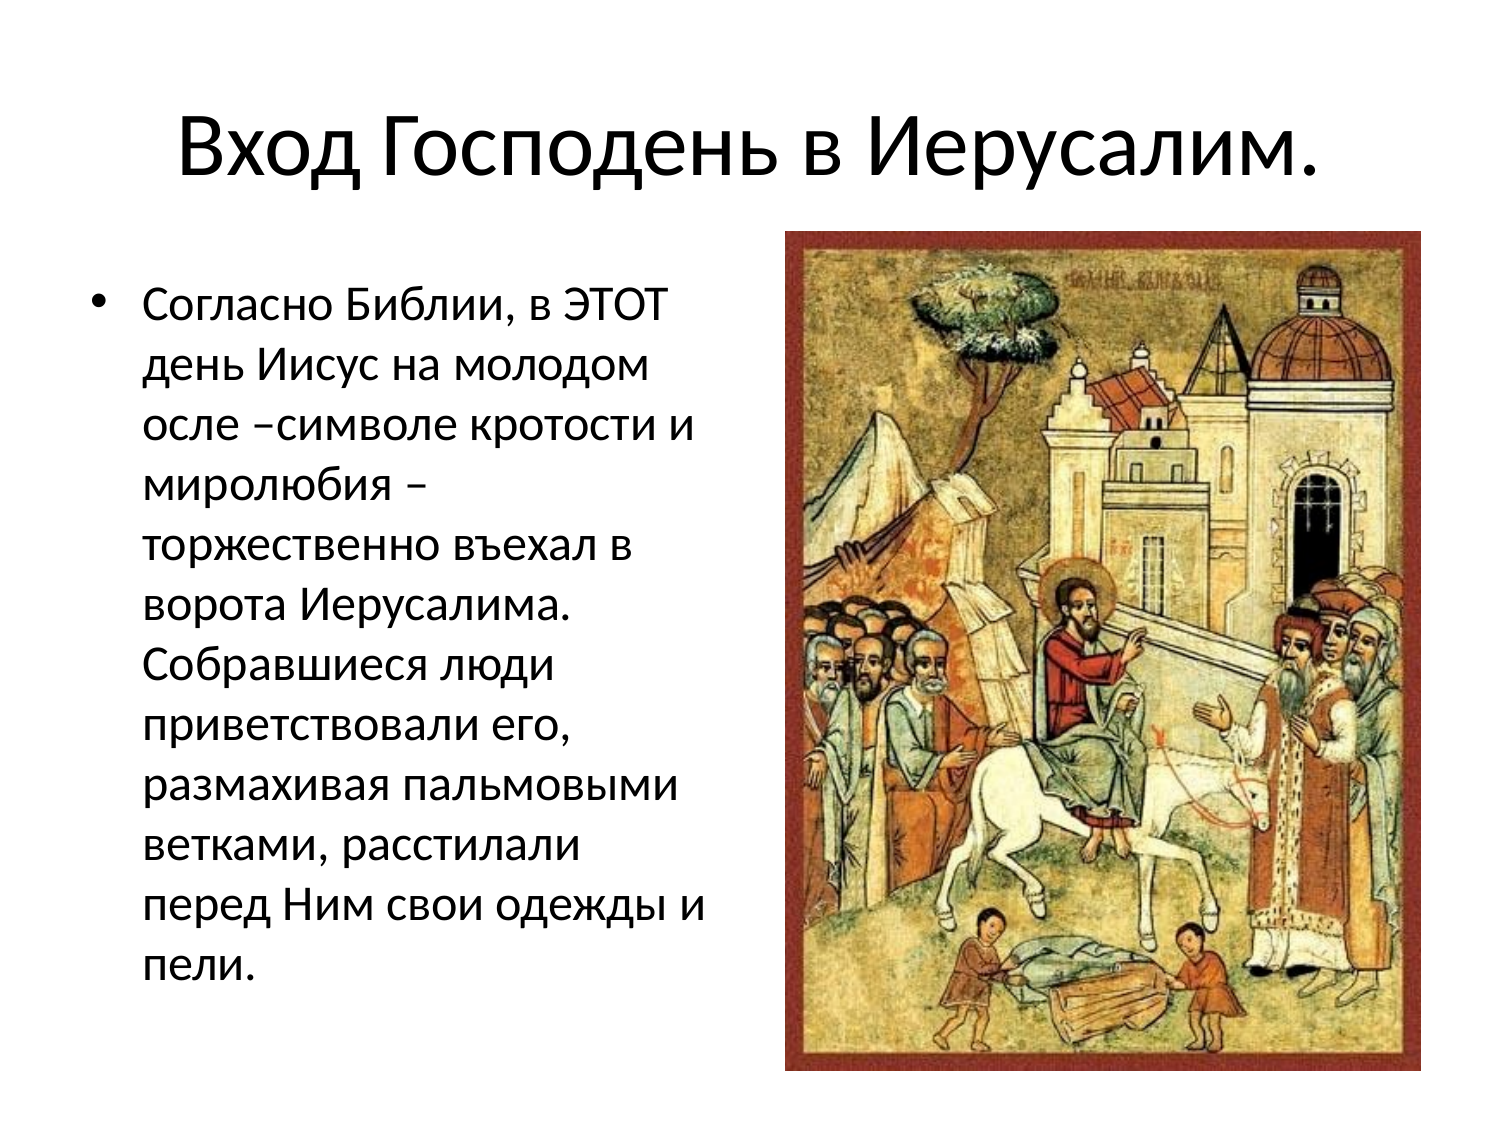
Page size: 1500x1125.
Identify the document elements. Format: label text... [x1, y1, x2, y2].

list Согласно Библии, в ЭТОТ день Иисус на молодом осле –символе кротости и миролюбия – торжественно въехал в ворота Иерусалима. Собравшиеся люди приветствовали его, размахивая пальмовыми ветками, расстилали перед Ним свои одежды и пели. [75, 262, 738, 1005]
picture [785, 231, 1422, 1071]
title Вход Господень в Иерусалим. [75, 45, 1425, 233]
